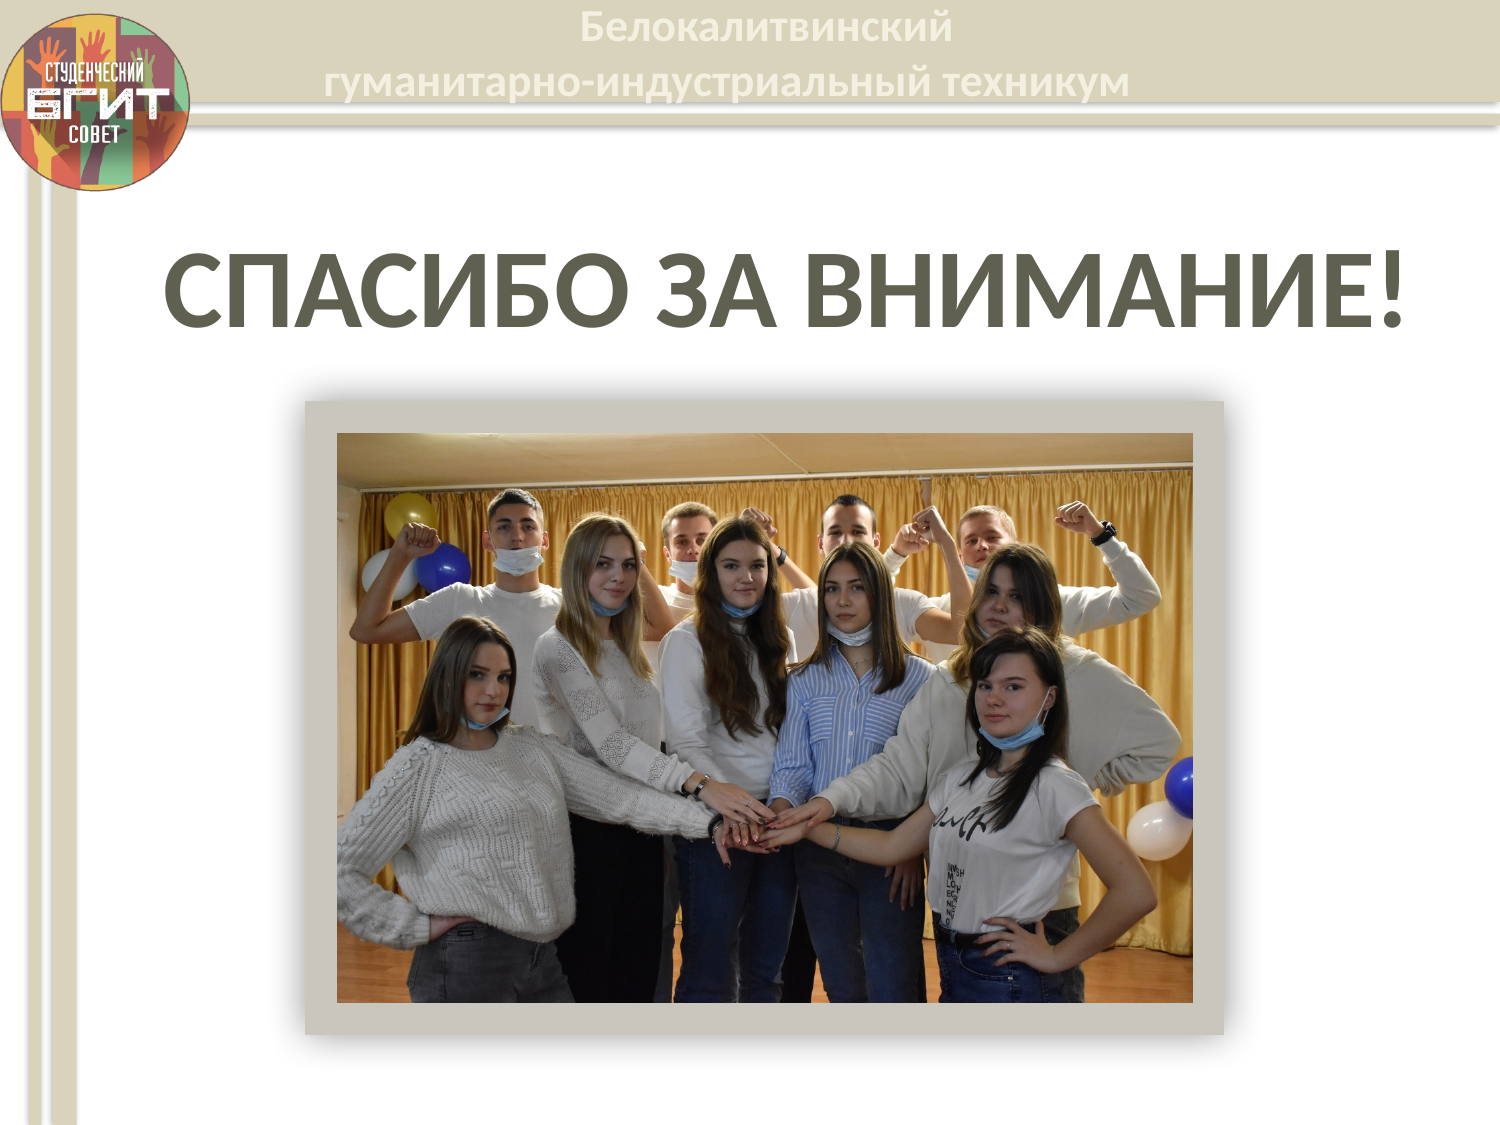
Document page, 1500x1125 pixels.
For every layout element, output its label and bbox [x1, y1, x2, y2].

picture [336, 432, 1194, 1004]
picture [0, 0, 219, 209]
text_box [0, 0, 1500, 1125]
